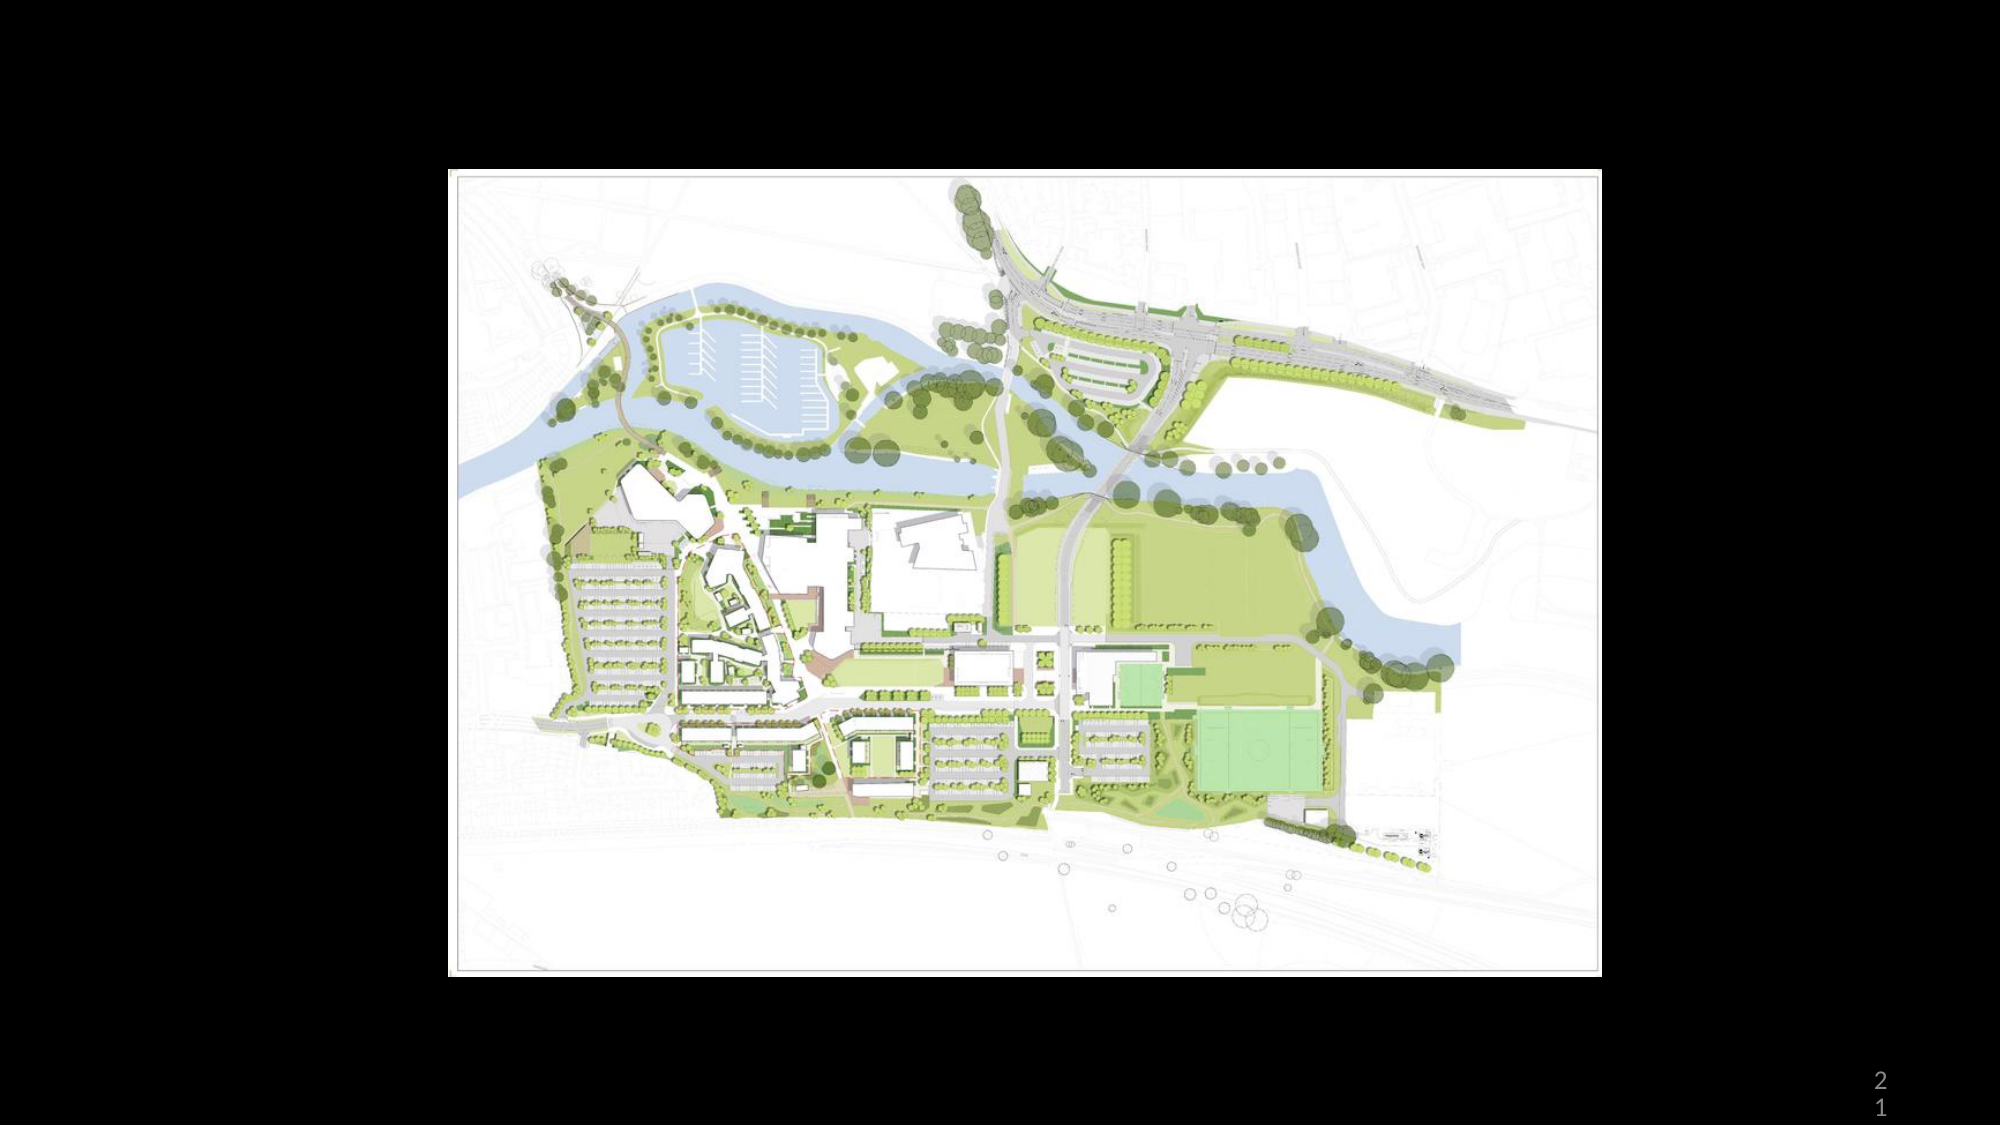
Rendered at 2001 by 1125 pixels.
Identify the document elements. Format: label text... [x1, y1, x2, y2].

slide_number 21 [1858, 1055, 1900, 1103]
picture [447, 168, 1602, 977]
